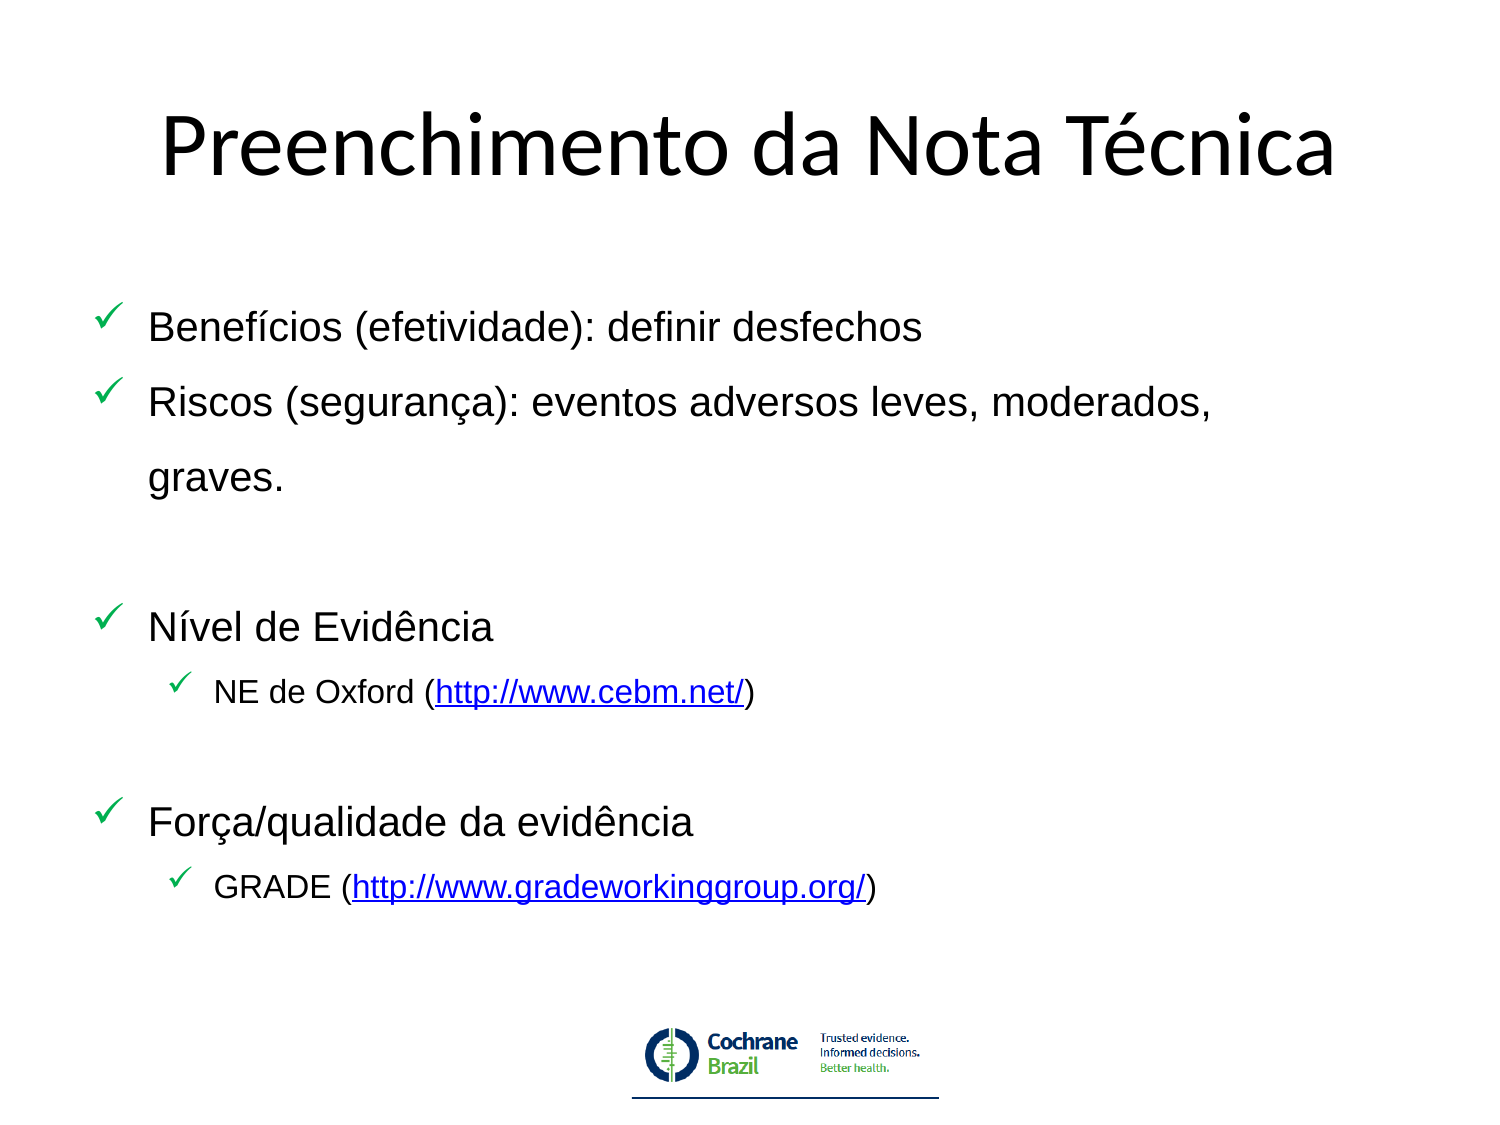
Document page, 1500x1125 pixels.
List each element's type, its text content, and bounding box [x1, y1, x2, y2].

picture [631, 1011, 940, 1099]
list Benefícios (efetividade): definir desfechos Riscos (segurança): eventos adversos leves, moderados, graves. Nível de Evidência NE de Oxford (http://www.cebm.net/) Força/qualidade da evidência GRADE (http://www.gradeworkinggroup.org/) [76, 267, 1329, 953]
title Preenchimento da Nota Técnica [75, 45, 1425, 233]
